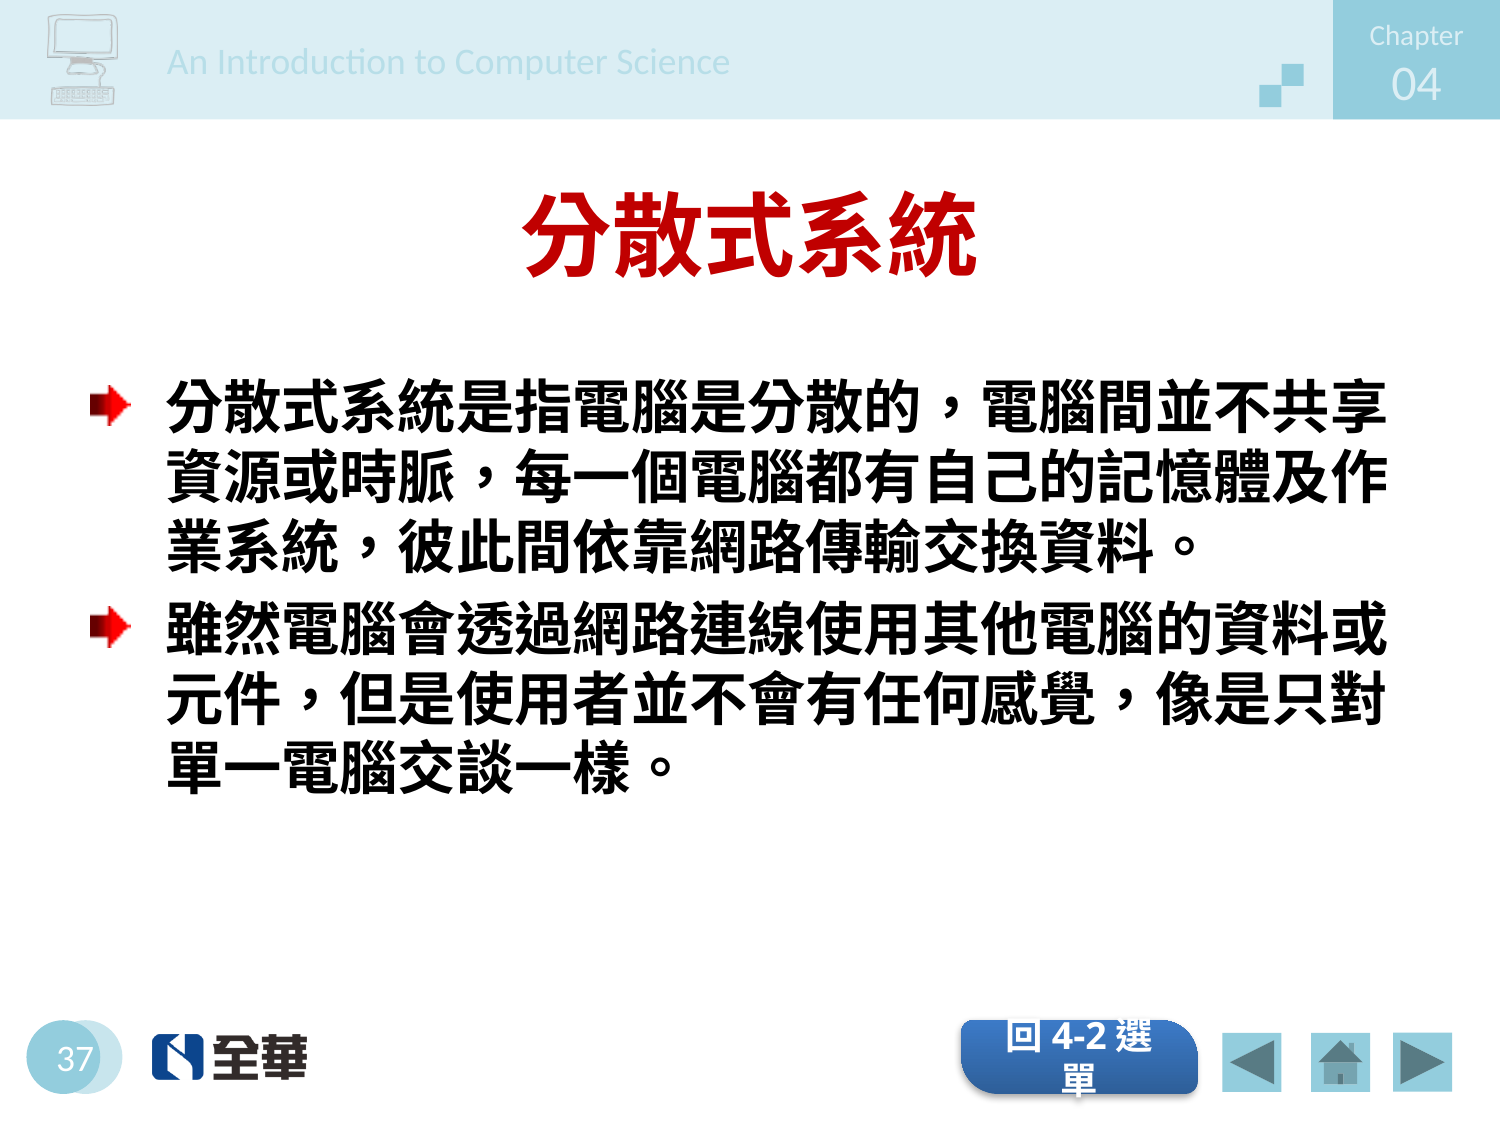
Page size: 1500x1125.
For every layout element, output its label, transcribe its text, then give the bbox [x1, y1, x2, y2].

picture [152, 1034, 307, 1080]
text_box 回4-2選單 [961, 1020, 1198, 1094]
title 分散式系統 [75, 138, 1425, 327]
list 分散式系統是指電腦是分散的，電腦間並不共享資源或時脈，每一個電腦都有自己的記憶體及作業系統，彼此間依靠網路傳輸交換資料。 雖然電腦會透過網路連線使用其他電腦的資料或元件，但是使用者並不會有任何感覺，像是只對單一電腦交談一樣。 [75, 363, 1425, 1005]
picture [47, 14, 118, 106]
picture [90, 385, 131, 426]
picture [90, 606, 131, 648]
